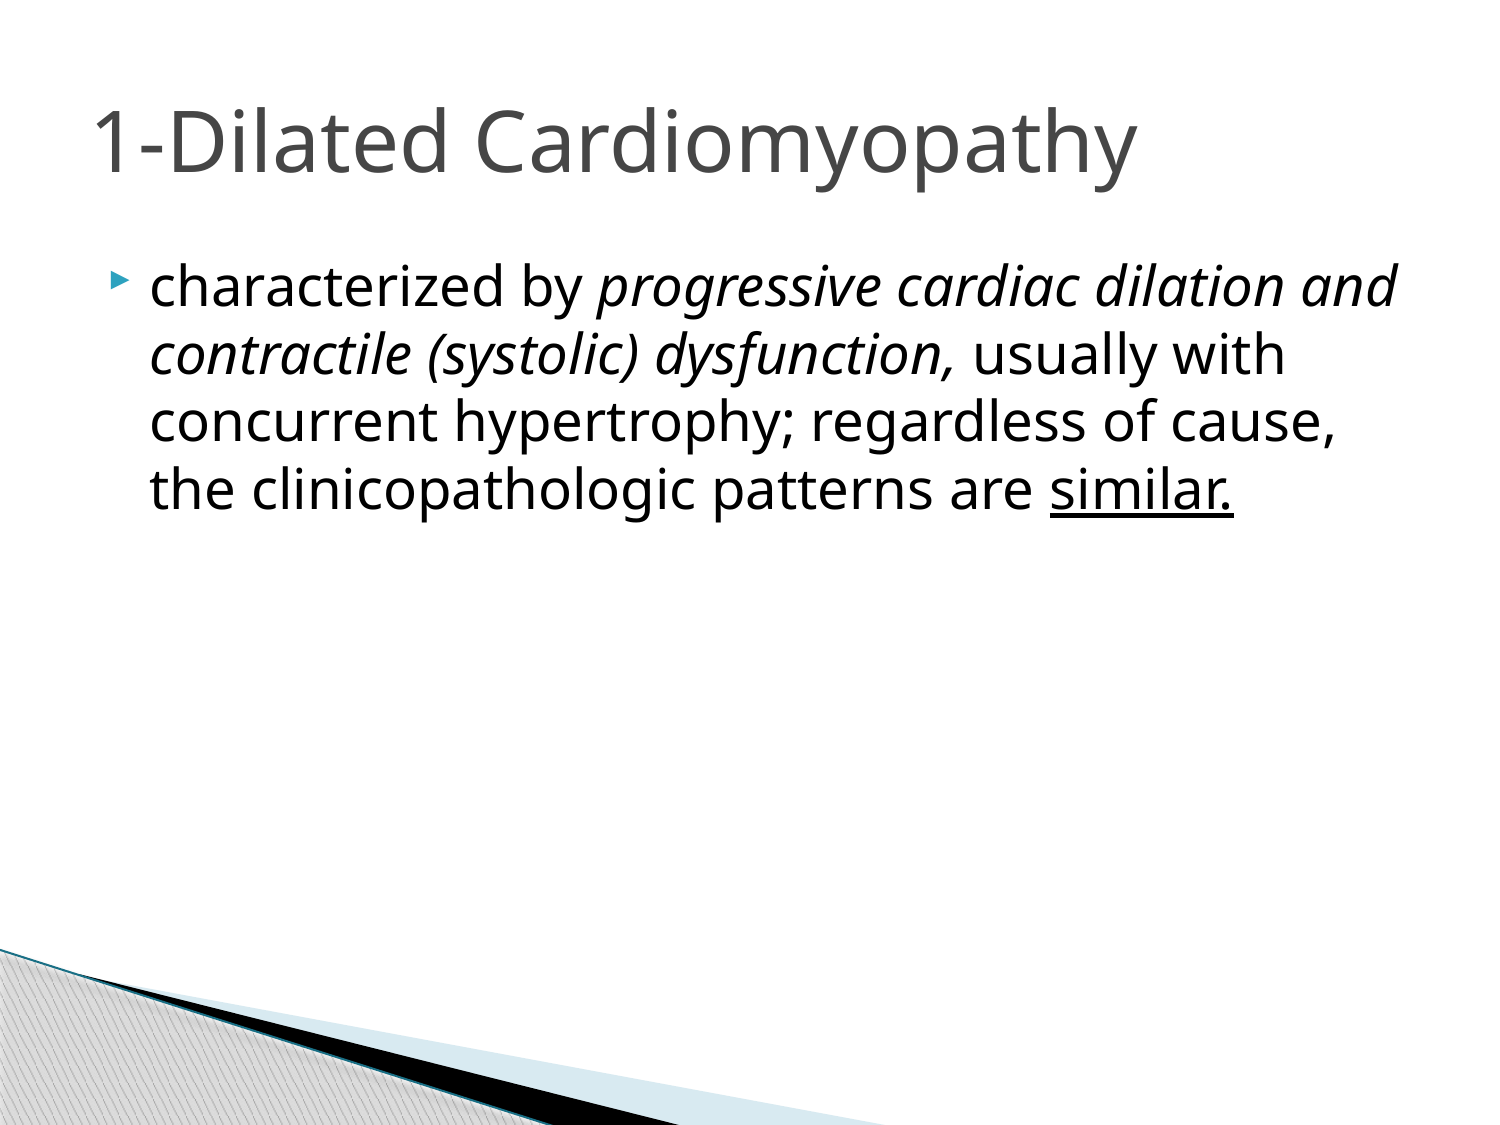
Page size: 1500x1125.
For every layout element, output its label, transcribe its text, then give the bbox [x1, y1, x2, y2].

list characterized by progressive cardiac dilation and contractile (systolic) dysfunction, usually with concurrent hypertrophy; regardless of cause, the clinicopathologic patterns are similar. [75, 243, 1425, 986]
title 1-Dilated Cardiomyopathy [75, 45, 1425, 233]
